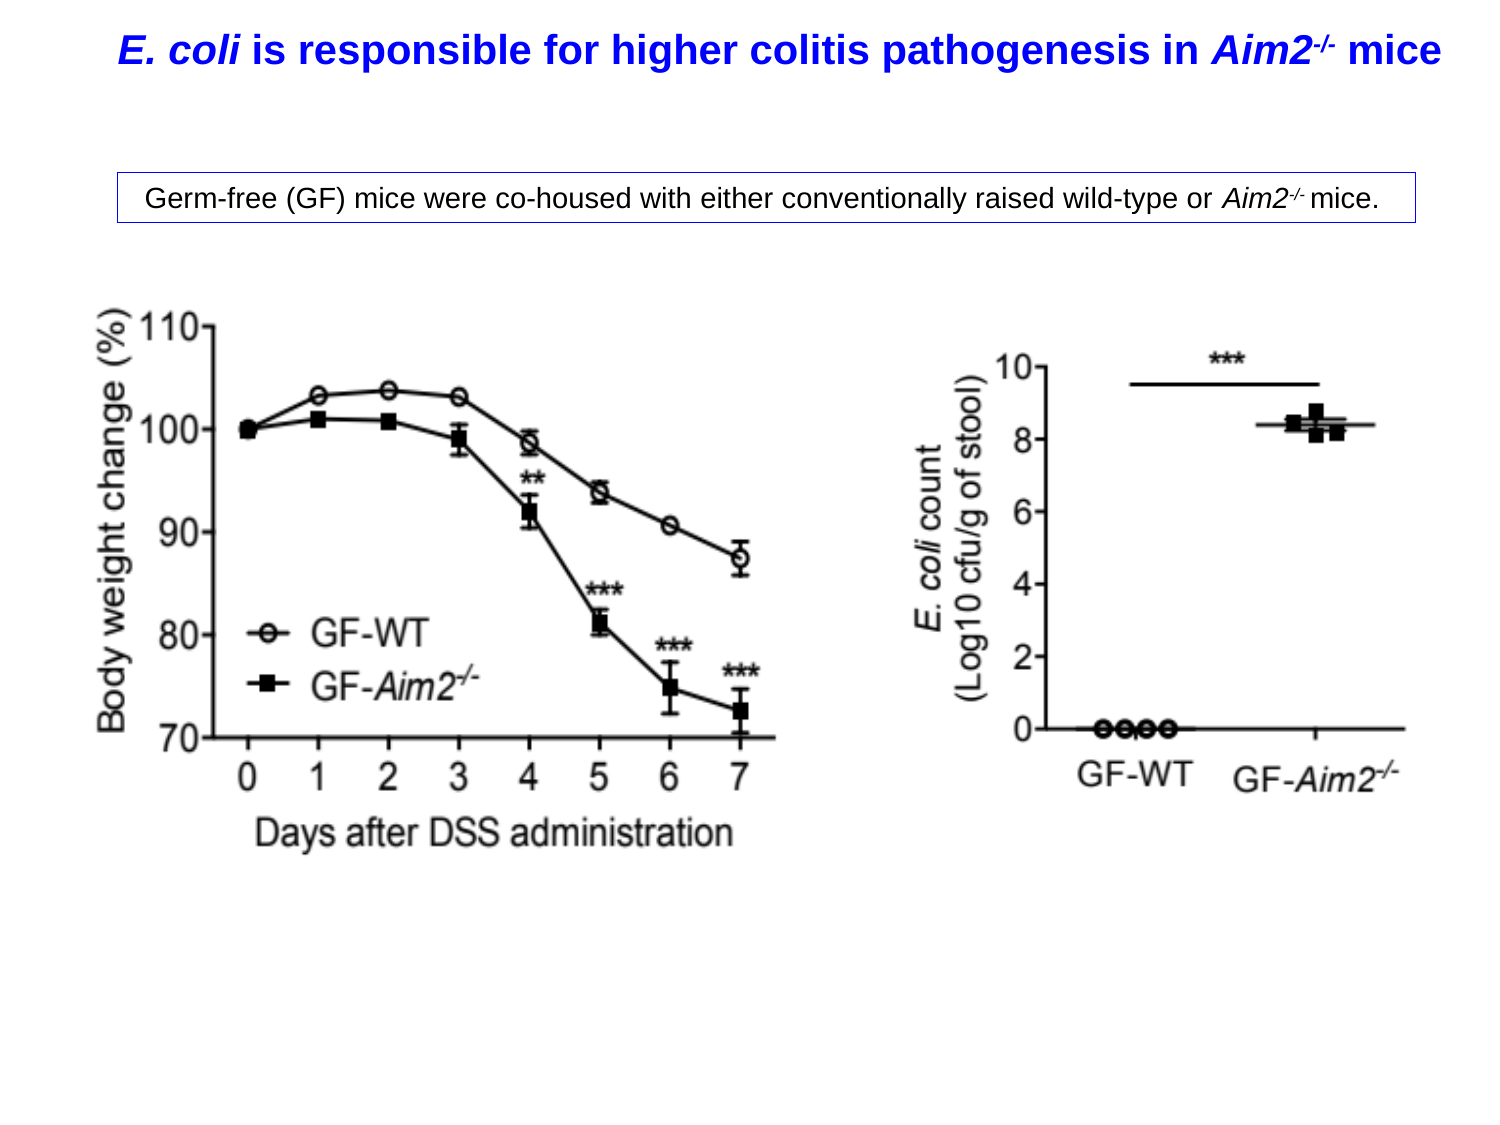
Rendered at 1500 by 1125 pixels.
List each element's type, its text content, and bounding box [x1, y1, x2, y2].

picture [78, 270, 787, 864]
text_box Germ-free (GF) mice were co-housed with either conventionally raised wild-type or Aim2-/- mice. [117, 172, 1416, 223]
text_box E. coli is responsible for higher colitis pathogenesis in Aim2-/- mice [78, 15, 1482, 81]
picture [896, 317, 1415, 810]
